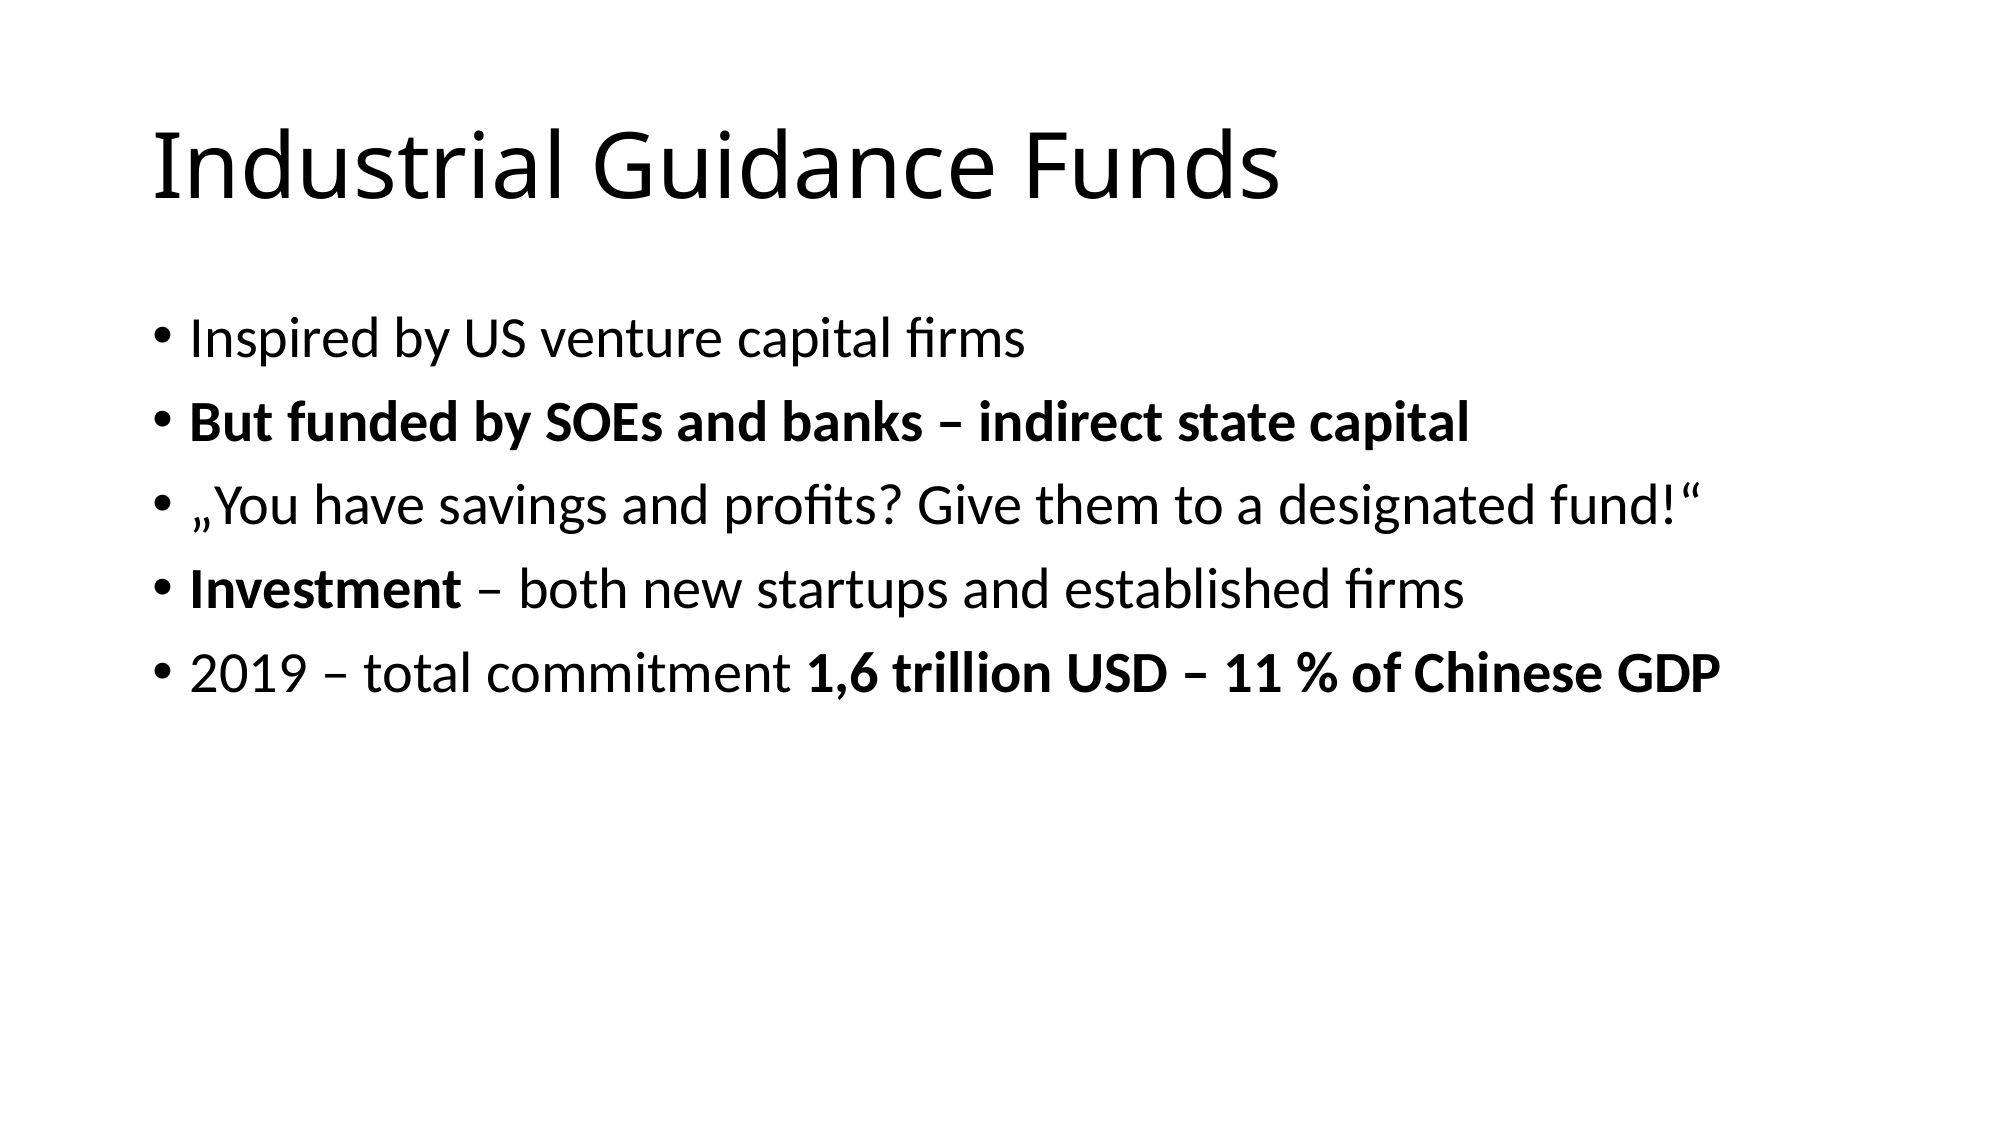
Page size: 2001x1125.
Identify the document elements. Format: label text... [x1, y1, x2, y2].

list Inspired by US venture capital firms But funded by SOEs and banks – indirect state capital „You have savings and profits? Give them to a designated fund!“ Investment – both new startups and established firms 2019 – total commitment 1,6 trillion USD – 11 % of Chinese GDP [137, 299, 1863, 1014]
title Industrial Guidance Funds [137, 59, 1863, 278]
